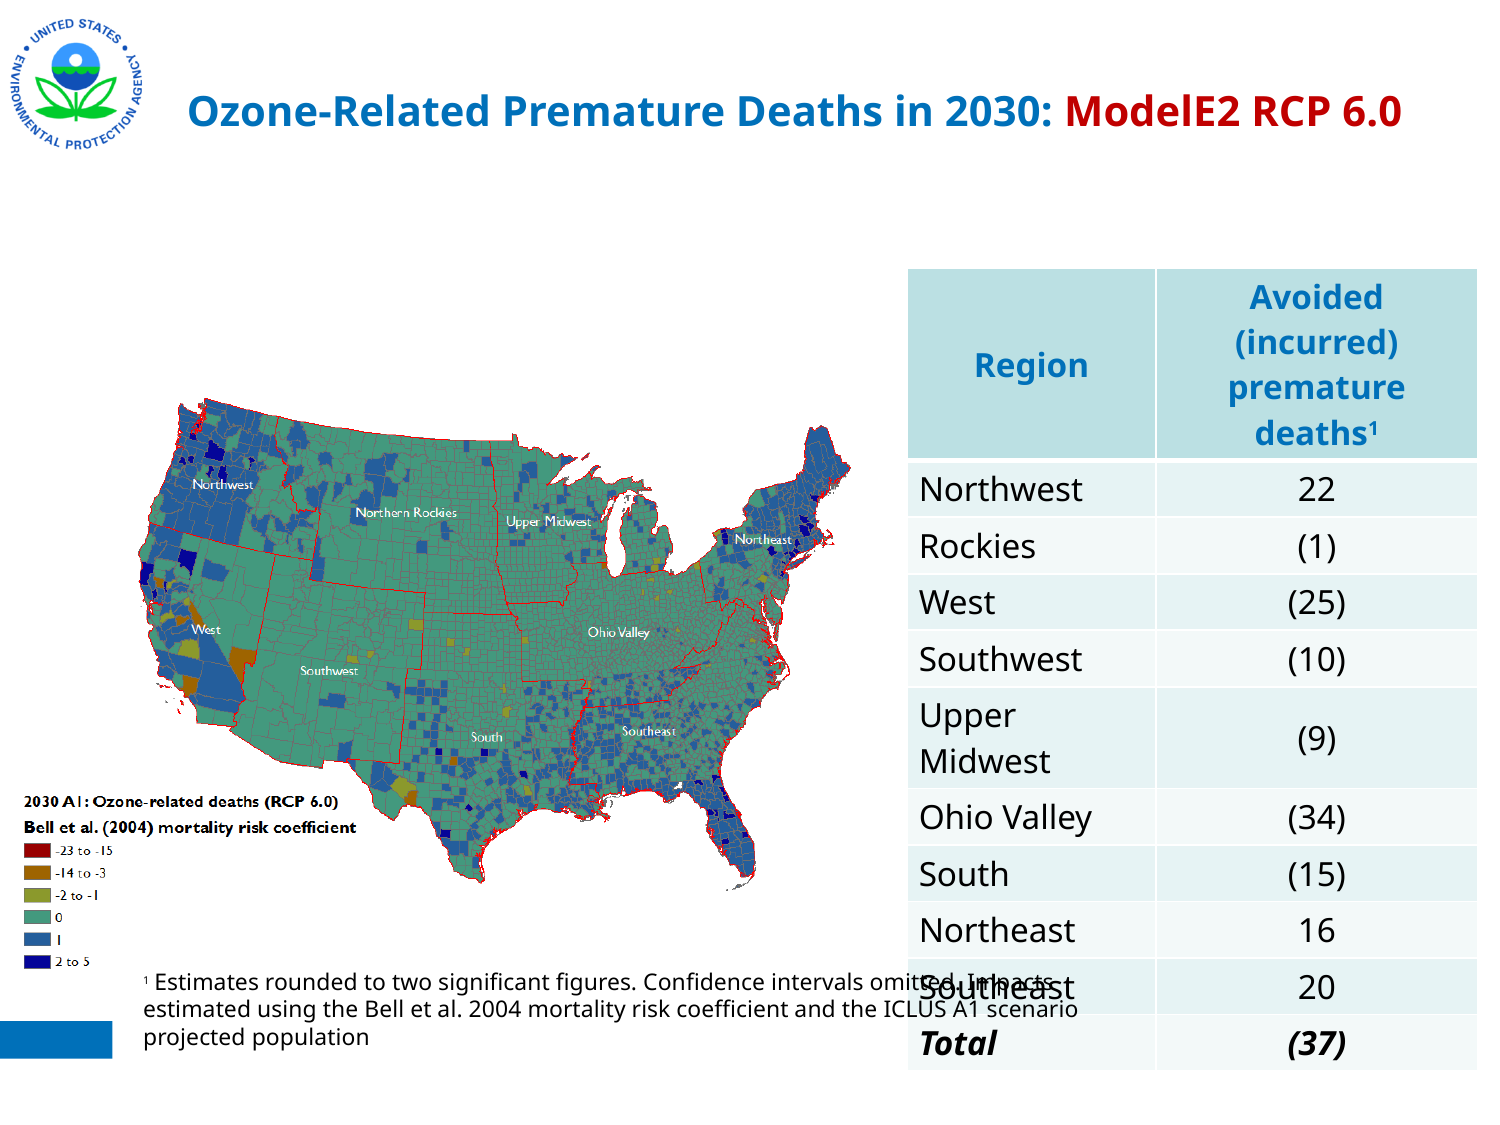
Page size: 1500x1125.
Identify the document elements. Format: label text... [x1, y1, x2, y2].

text_box 1 Estimates rounded to two significant figures. Confidence intervals omitted. Impacts estimated using the Bell et al. 2004 mortality risk coefficient and the ICLUS A1 scenario projected population [128, 960, 1151, 1058]
table_cell Southeast [924, 959, 1155, 1014]
table_cell (34) [1157, 789, 1477, 844]
table_header Avoided (incurred) premature deaths1 [1157, 269, 1477, 458]
table_cell Southwest [924, 631, 1155, 686]
table_cell Northwest [924, 463, 1155, 516]
table_cell Total [908, 1015, 1155, 1070]
table_cell (1) [1157, 518, 1477, 573]
table_cell (10) [1157, 631, 1477, 686]
table_cell (9) [1157, 688, 1477, 788]
table_cell 16 [1157, 902, 1477, 957]
table_cell Rockies [924, 518, 1155, 573]
table_cell Northeast [924, 902, 1155, 957]
table_cell 22 [1157, 463, 1477, 516]
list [11, 274, 920, 977]
table_cell (25) [1157, 575, 1477, 629]
title Ozone-Related Premature Deaths in 2030: ModelE2 RCP 6.0 [162, 15, 1467, 204]
table_cell (15) [1157, 846, 1477, 901]
picture [9, 9, 144, 156]
table_cell South [924, 846, 1155, 901]
table_cell Upper Midwest [924, 688, 1155, 788]
table_cell Ohio Valley [924, 789, 1155, 844]
table_cell West [924, 575, 1155, 629]
table_header Region [908, 269, 1155, 458]
table_cell (37) [1157, 1015, 1477, 1070]
table_cell 20 [1157, 959, 1477, 1014]
